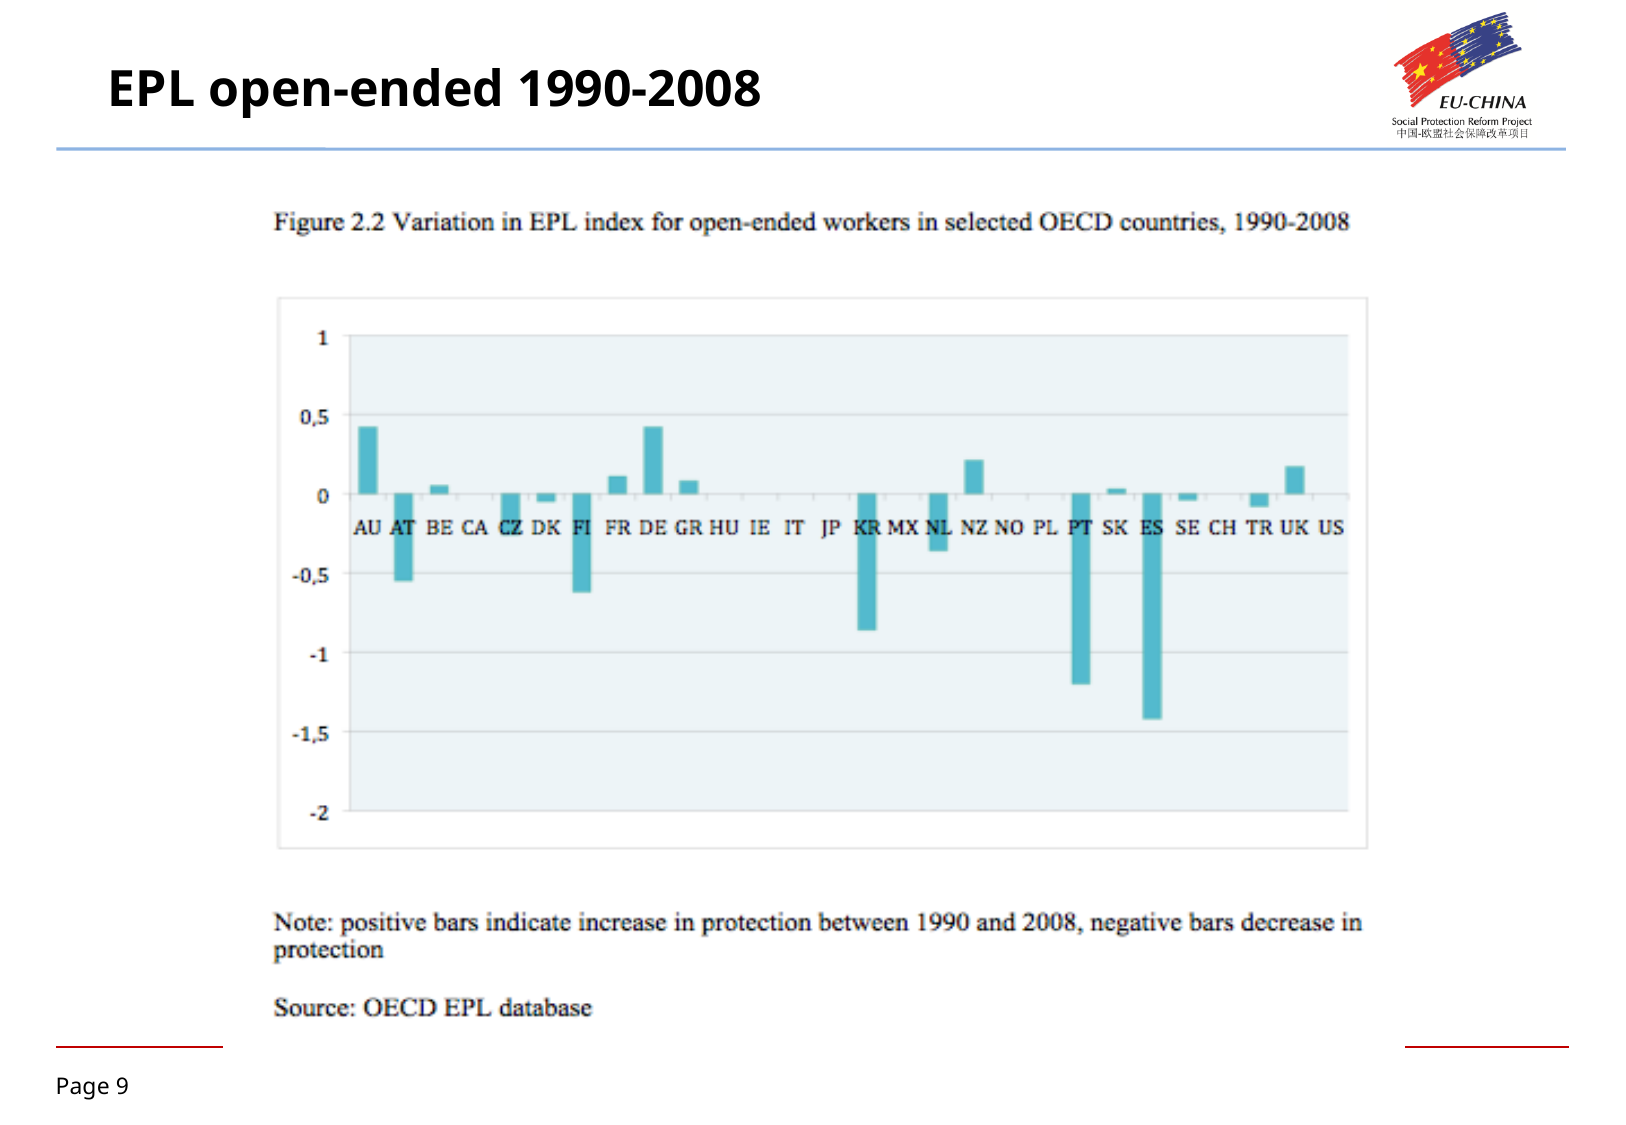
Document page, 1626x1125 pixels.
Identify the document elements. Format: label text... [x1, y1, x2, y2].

picture [223, 185, 1405, 1125]
text_box EPL open-ended 1990-2008 [93, 48, 1240, 124]
picture [1387, 0, 1537, 147]
